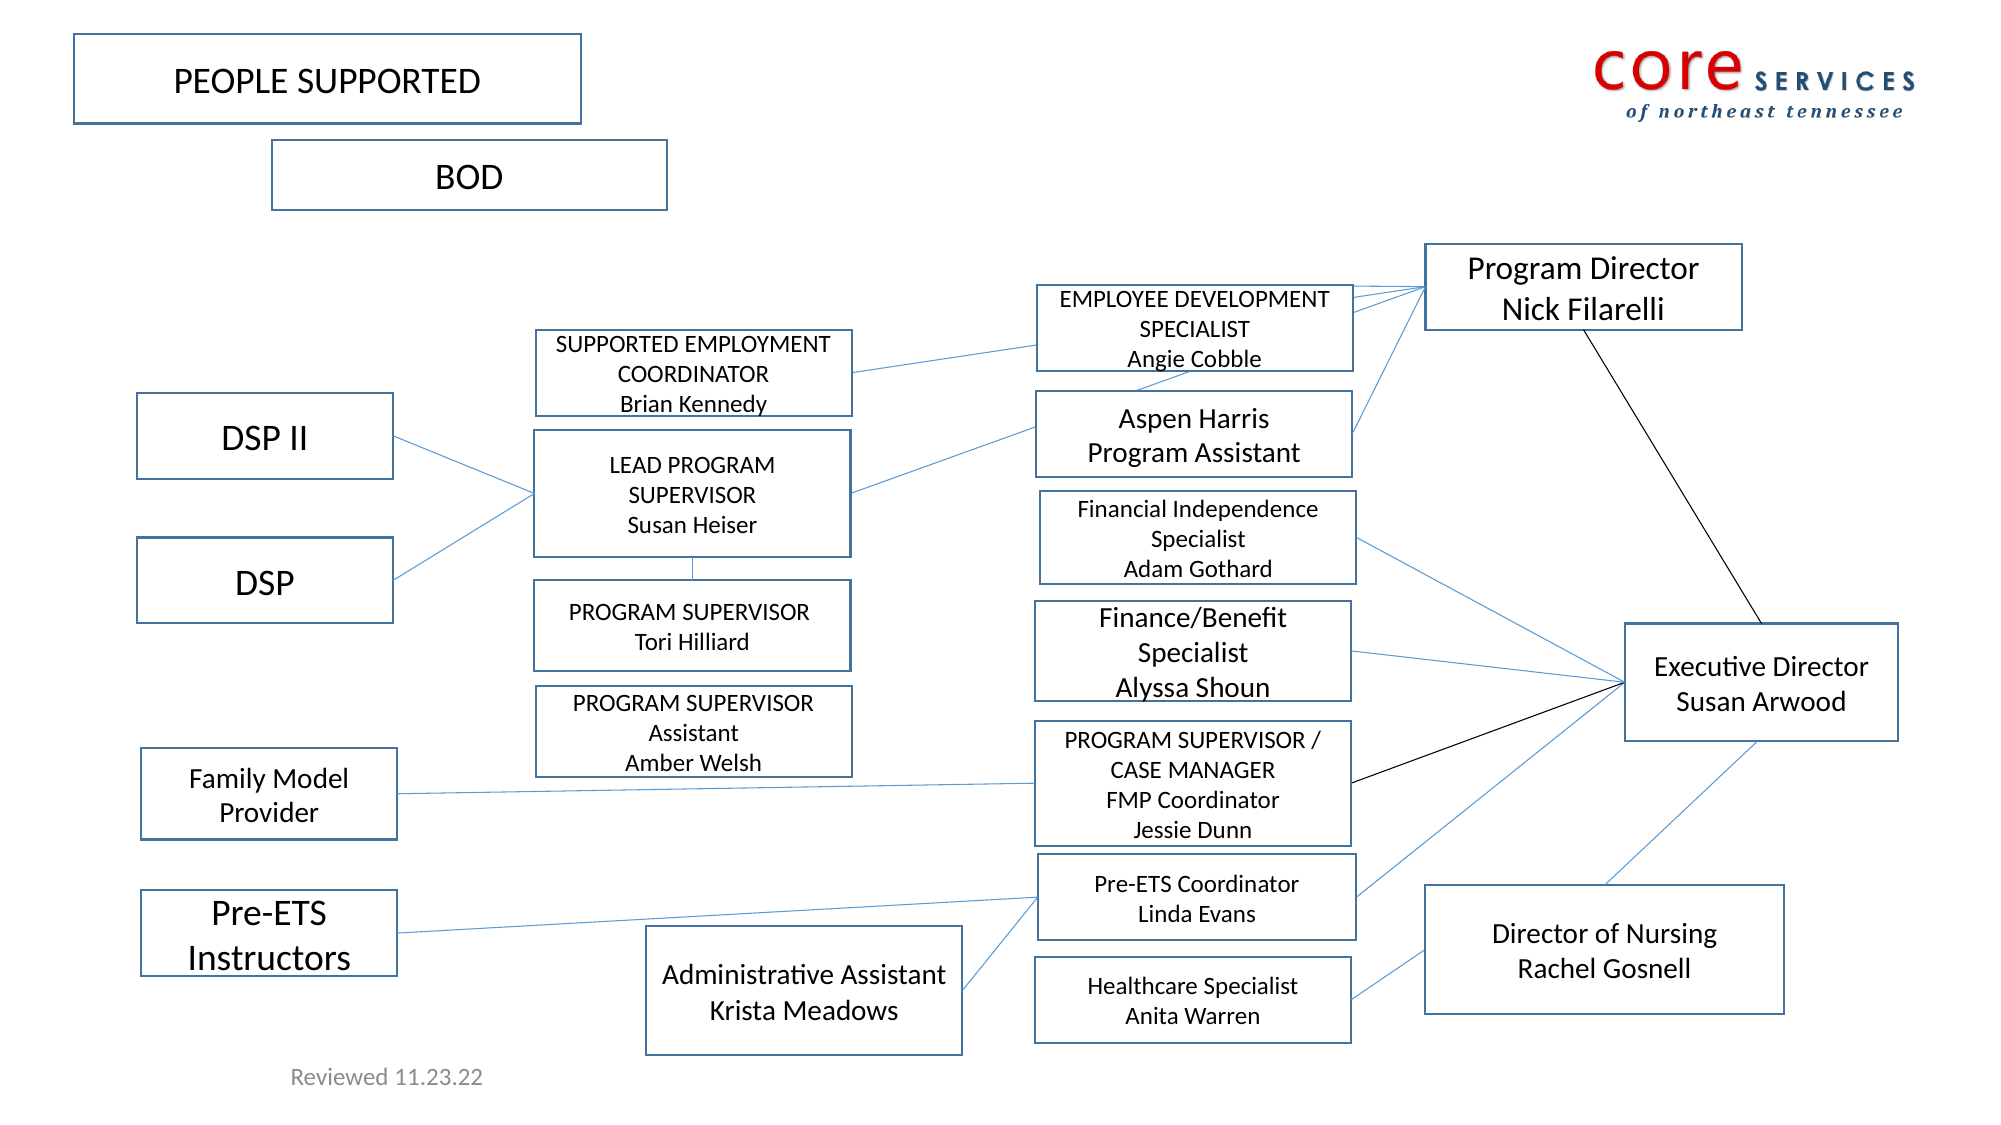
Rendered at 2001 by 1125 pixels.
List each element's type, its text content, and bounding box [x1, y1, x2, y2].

text_box Administrative Assistant Krista Meadows [645, 934, 963, 1056]
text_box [1604, 741, 1758, 885]
text_box SUPPORTED EMPLOYMENT COORDINATOR Brian Kennedy [535, 329, 850, 417]
text_box Family Model Provider [140, 747, 398, 841]
text_box LEAD PROGRAM SUPERVISOR Susan Heiser [533, 429, 852, 558]
picture [1544, 0, 1939, 154]
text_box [397, 783, 1035, 794]
text_box PEOPLE SUPPORTED [73, 33, 582, 125]
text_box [392, 493, 535, 581]
footer Reviewed 11.23.22 [49, 1045, 725, 1106]
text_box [1351, 949, 1426, 1000]
text_box Finance/Benefit Specialist Alyssa Shoun [1034, 600, 1352, 702]
text_box PROGRAM SUPERVISOR / CASE MANAGER FMP Coordinator Jessie Dunn [1034, 720, 1352, 847]
text_box Financial Independence Specialist Adam Gothard [1039, 494, 1357, 585]
text_box Pre-ETS Coordinator Linda Evans [1037, 853, 1357, 941]
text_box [962, 897, 1038, 991]
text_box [1351, 650, 1625, 683]
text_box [1356, 537, 1625, 650]
text_box Healthcare Specialist Anita Warren [1034, 956, 1352, 1044]
text_box DSP II [136, 392, 394, 480]
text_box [1356, 784, 1625, 898]
text_box Executive Director Susan Arwood [1625, 622, 1899, 742]
text_box Pre-ETS Instructors [140, 889, 398, 977]
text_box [1352, 286, 1426, 434]
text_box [397, 897, 962, 934]
text_box PROGRAM SUPERVISOR Assistant Amber Welsh [535, 685, 853, 778]
text_box DSP [136, 536, 394, 624]
text_box BOD [271, 139, 668, 211]
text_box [850, 286, 1426, 494]
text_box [392, 435, 535, 493]
text_box Program Director Nick Filarelli [1424, 243, 1743, 331]
text_box Director of Nursing Rachel Gosnell [1424, 884, 1785, 1015]
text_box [1351, 683, 1625, 784]
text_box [1583, 329, 1762, 624]
text_box PROGRAM SUPERVISOR Tori Hilliard [533, 579, 852, 672]
